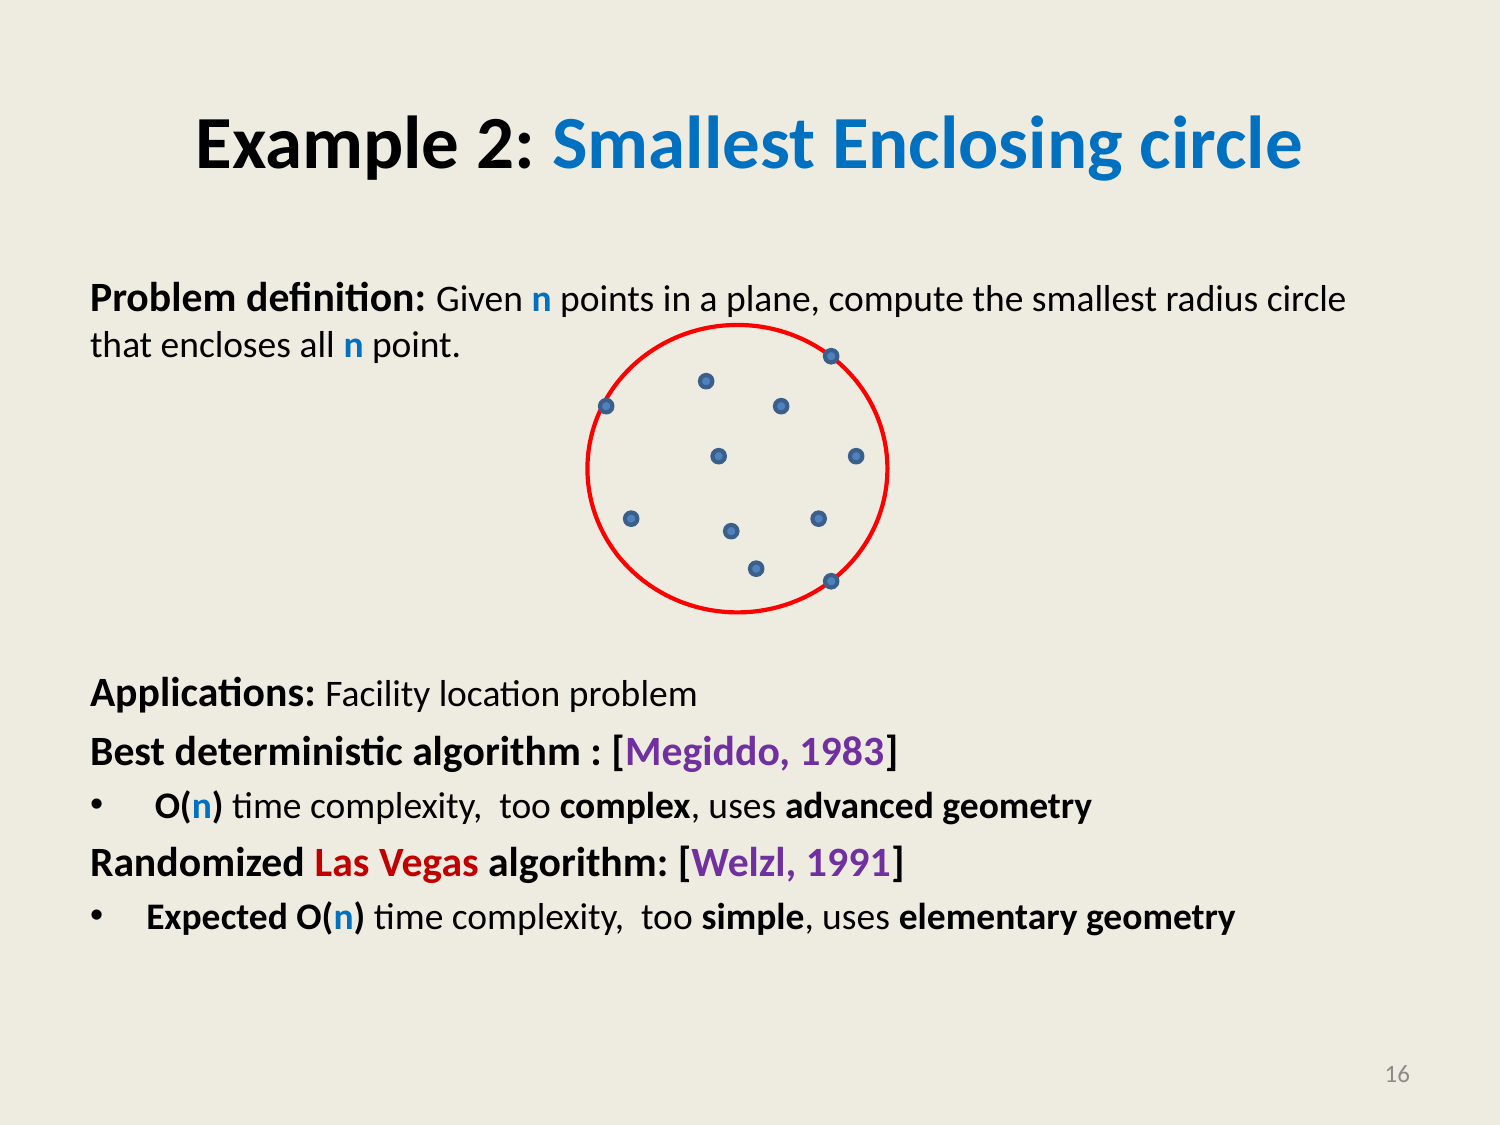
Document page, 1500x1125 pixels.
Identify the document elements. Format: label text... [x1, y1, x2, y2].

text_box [599, 349, 863, 588]
list Problem definition: Given n points in a plane, compute the smallest radius circle that encloses all n point. Applications: Facility location problem Best deterministic algorithm : [Megiddo, 1983] O(n) time complexity, too complex, uses advanced geometry Randomized Las Vegas algorithm: [Welzl, 1991] Expected O(n) time complexity, too simple, uses elementary geometry [75, 262, 1425, 1005]
title Example 2: Smallest Enclosing circle [75, 45, 1425, 233]
text_box [866, 390, 890, 547]
text_box [665, 597, 810, 615]
slide_number 16 [1074, 1042, 1425, 1103]
text_box [652, 322, 823, 348]
text_box [585, 420, 594, 518]
